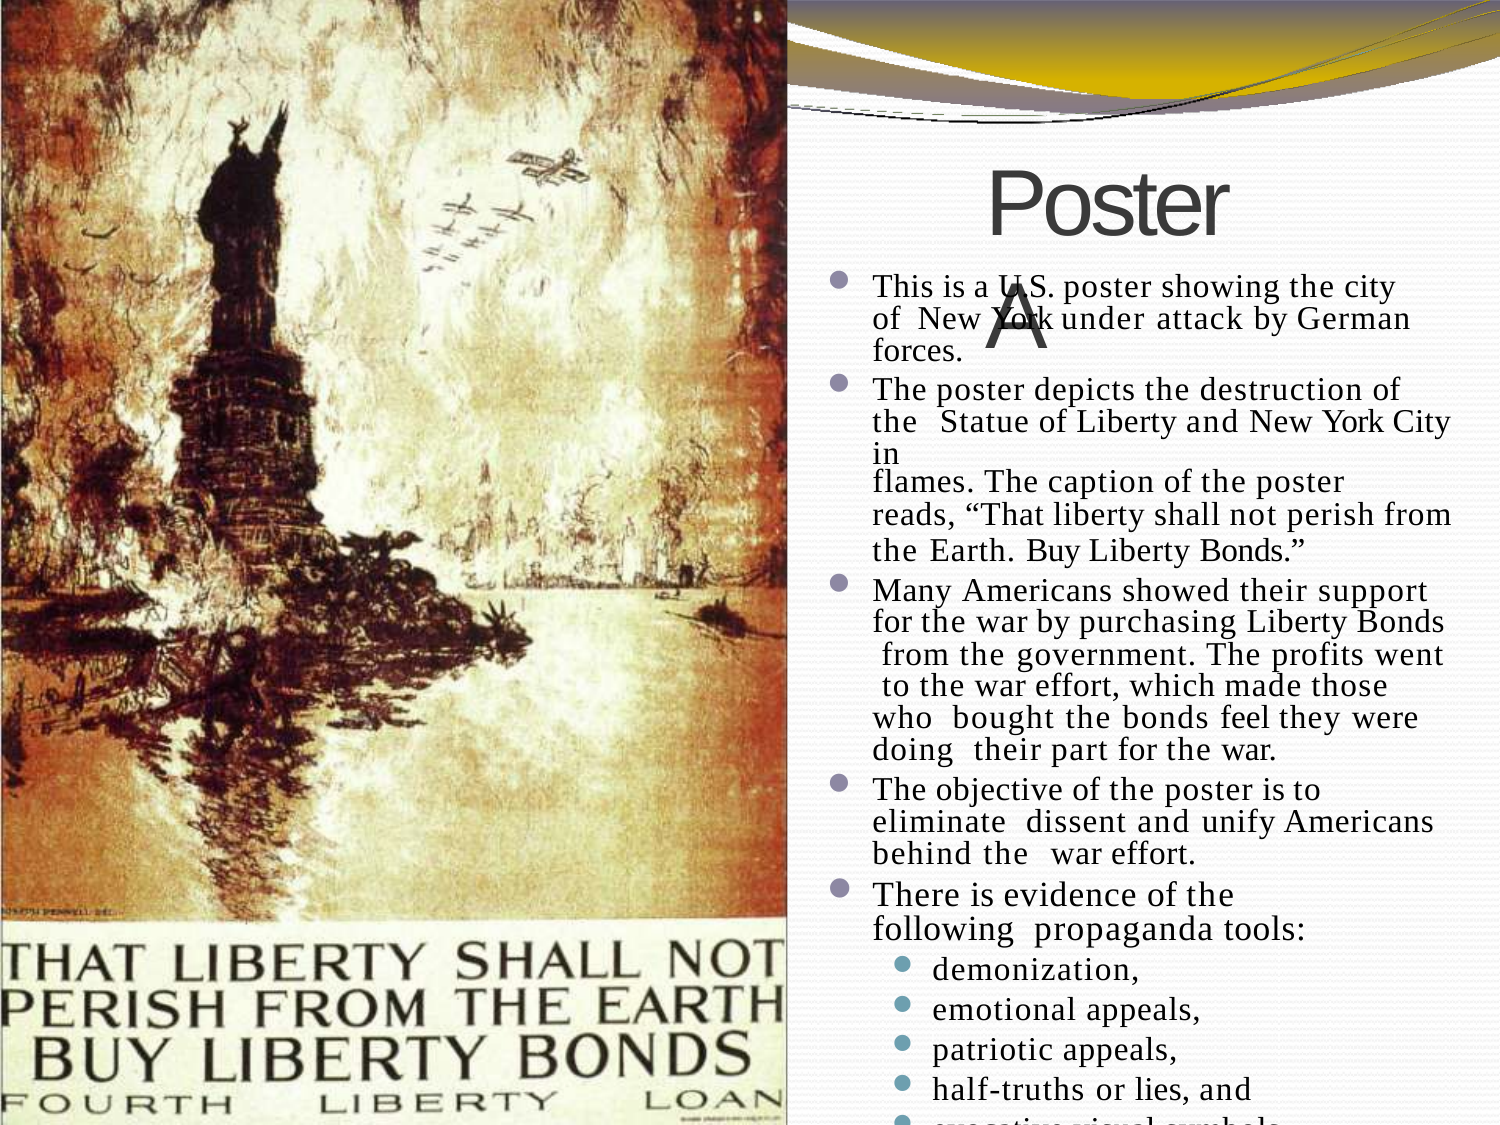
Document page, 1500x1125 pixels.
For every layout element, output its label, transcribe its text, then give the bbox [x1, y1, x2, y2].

text_box [0, 0, 788, 1125]
text_box This is a U.S. poster showing the city of New York under attack by German forces. The poster depicts the destruction of the Statue of Liberty and New York City in flames. The caption of the poster reads, “That liberty shall not perish from the Earth. Buy Liberty Bonds.” Many Americans showed their support for the war by purchasing Liberty Bonds from the government. The profits went to the war effort, which made those who bought the bonds feel they were doing their part for the war. The objective of the poster is to eliminate dissent and unify Americans behind the war effort. There is evidence of the following propaganda tools: demonization, emotional appeals, patriotic appeals, half-truths or lies, and evocative visual symbols. [825, 261, 1463, 1125]
picture [788, 0, 1500, 1125]
title Poster A [983, 139, 1305, 261]
